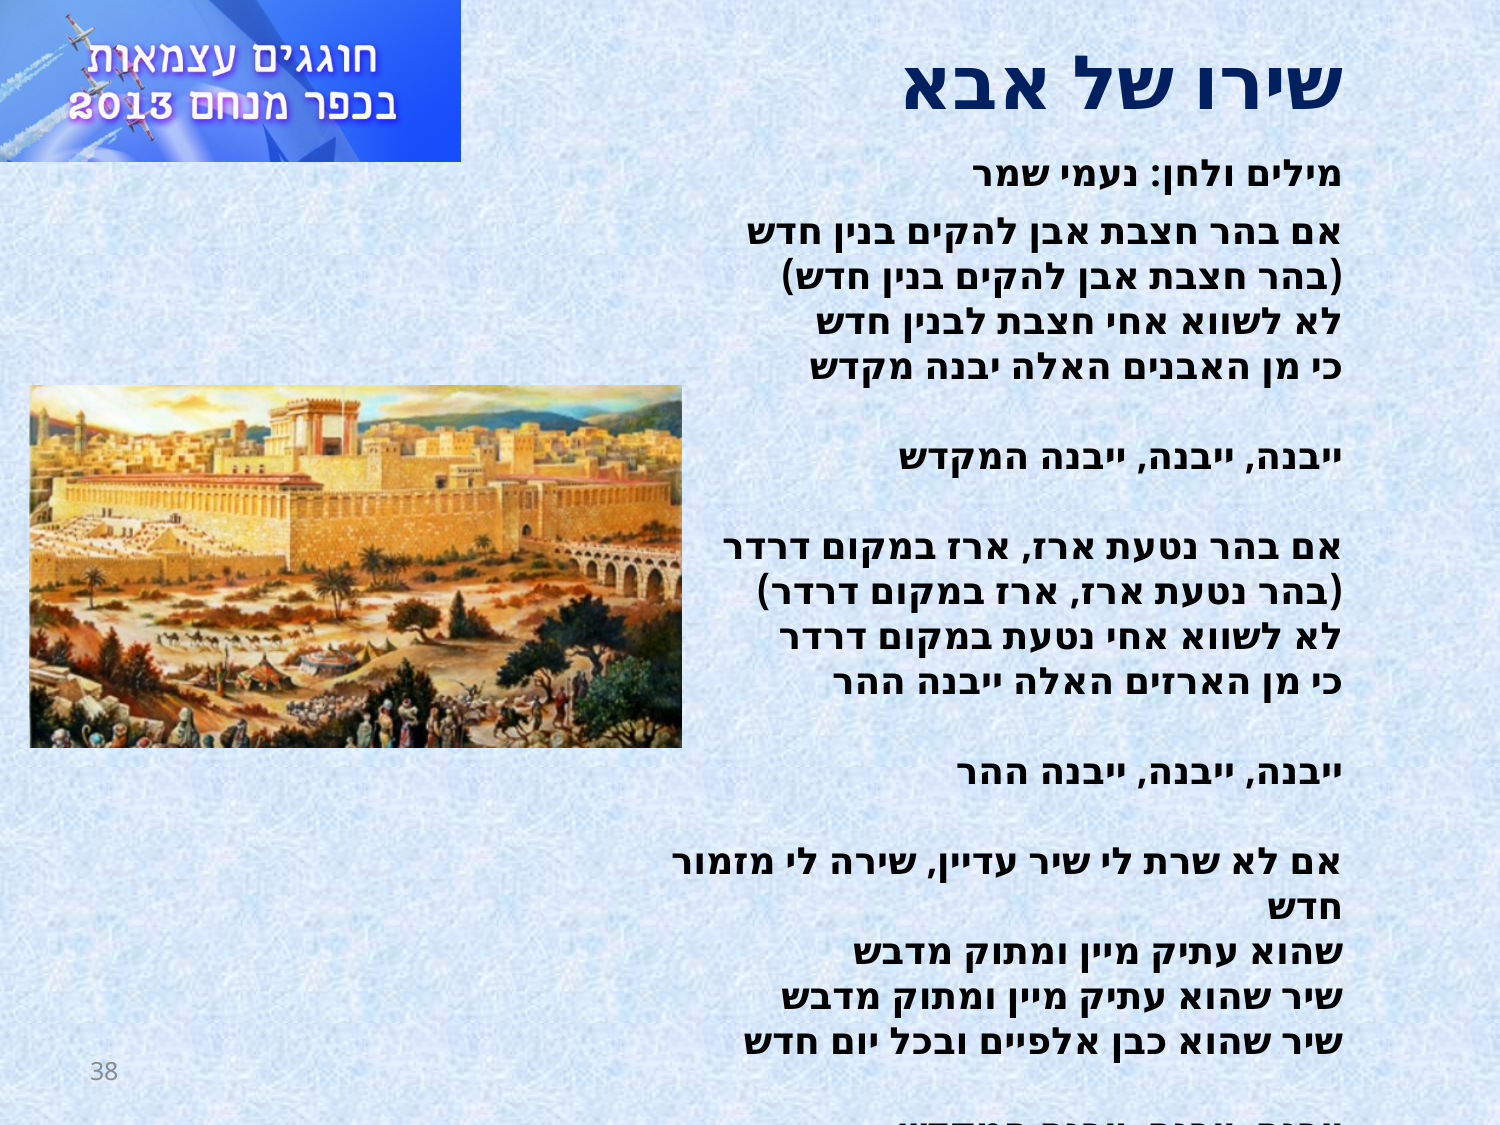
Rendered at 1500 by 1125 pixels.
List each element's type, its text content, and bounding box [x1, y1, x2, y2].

picture [0, 0, 1500, 1125]
text_box שירו של אבא מילים ולחן: נעמי שמר אם בהר חצבת אבן להקים בנין חדש (בהר חצבת אבן להקים בנין חדש) לא לשווא אחי חצבת לבנין חדש כי מן האבנים האלה יבנה מקדש ייבנה, ייבנה, ייבנה המקדש אם בהר נטעת ארז, ארז במקום דרדר (בהר נטעת ארז, ארז במקום דרדר) לא לשווא אחי נטעת במקום דרדר כי מן הארזים האלה ייבנה ההר ייבנה, ייבנה, ייבנה ההר אם לא שרת לי שיר עדיין, שירה לי מזמור חדש שהוא עתיק מיין ומתוק מדבש שיר שהוא עתיק מיין ומתוק מדבש שיר שהוא כבן אלפיים ובכל יום חדש ייבנה, ייבנה, ייבנה המקדש [608, 26, 1359, 1125]
slide_number 38 [75, 1042, 425, 1103]
